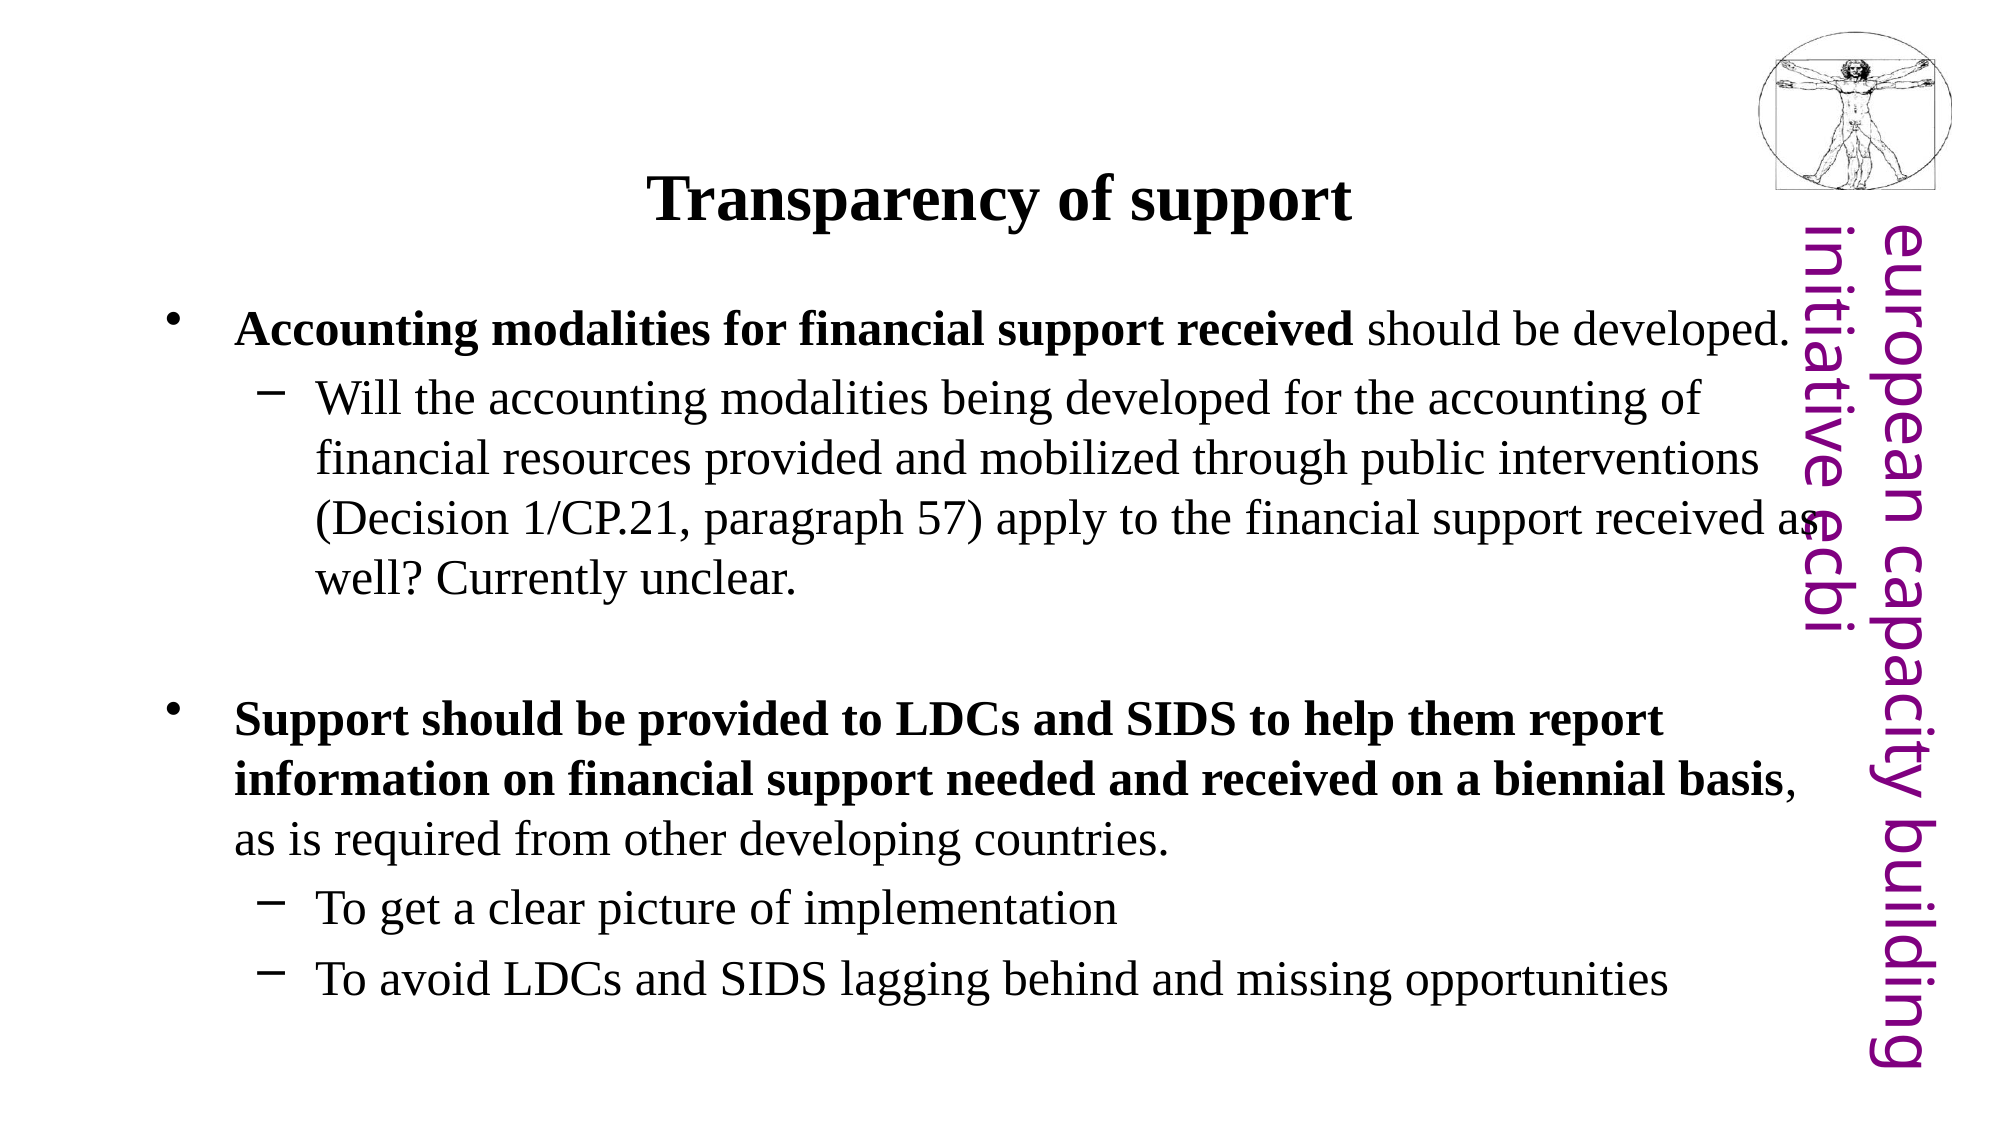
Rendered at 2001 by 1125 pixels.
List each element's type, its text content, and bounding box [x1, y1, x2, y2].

list Accounting modalities for financial support received should be developed. Will the accounting modalities being developed for the accounting of financial resources provided and mobilized through public interventions (Decision 1/CP.21, paragraph 57) apply to the financial support received as well? Currently unclear. Support should be provided to LDCs and SIDS to help them report information on financial support needed and received on a biennial basis, as is required from other developing countries. To get a clear picture of implementation To avoid LDCs and SIDS lagging behind and missing opportunities [149, 287, 1851, 1083]
title Transparency of support [149, 99, 1851, 287]
picture [1756, 31, 1952, 190]
